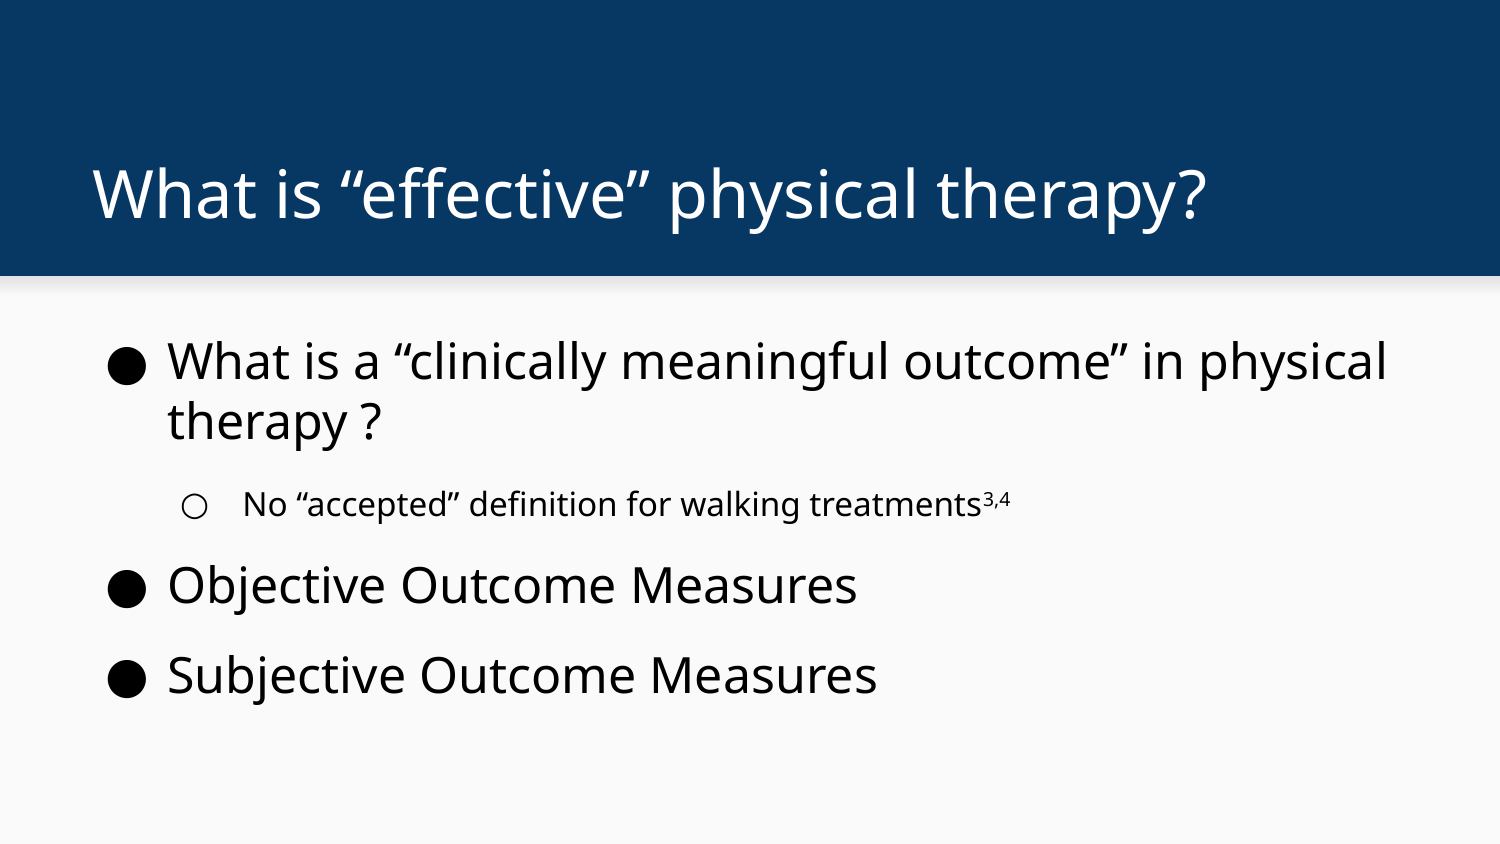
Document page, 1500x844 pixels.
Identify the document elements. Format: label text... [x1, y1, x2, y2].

list What is a “clinically meaningful outcome” in physical therapy ? No “accepted” definition for walking treatments3,4 Objective Outcome Measures Subjective Outcome Measures [77, 314, 1427, 760]
title What is “effective” physical therapy? [77, 121, 1427, 248]
